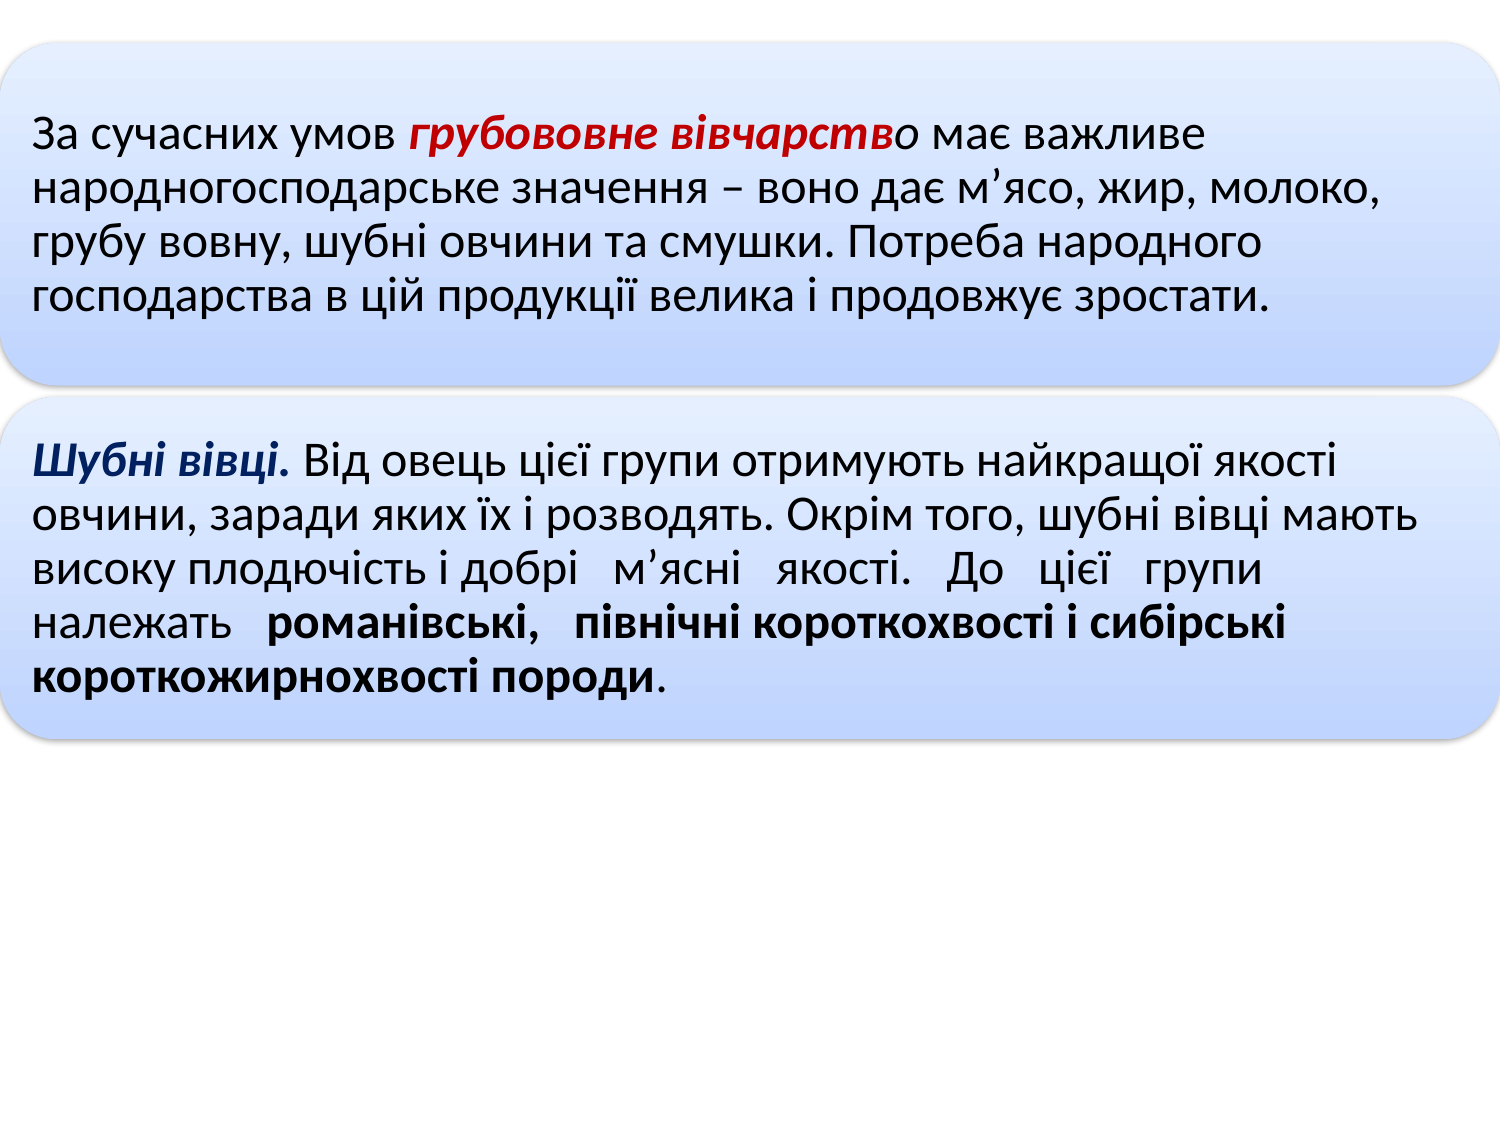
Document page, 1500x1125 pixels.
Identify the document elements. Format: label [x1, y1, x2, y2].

text_box [0, 30, 1500, 752]
